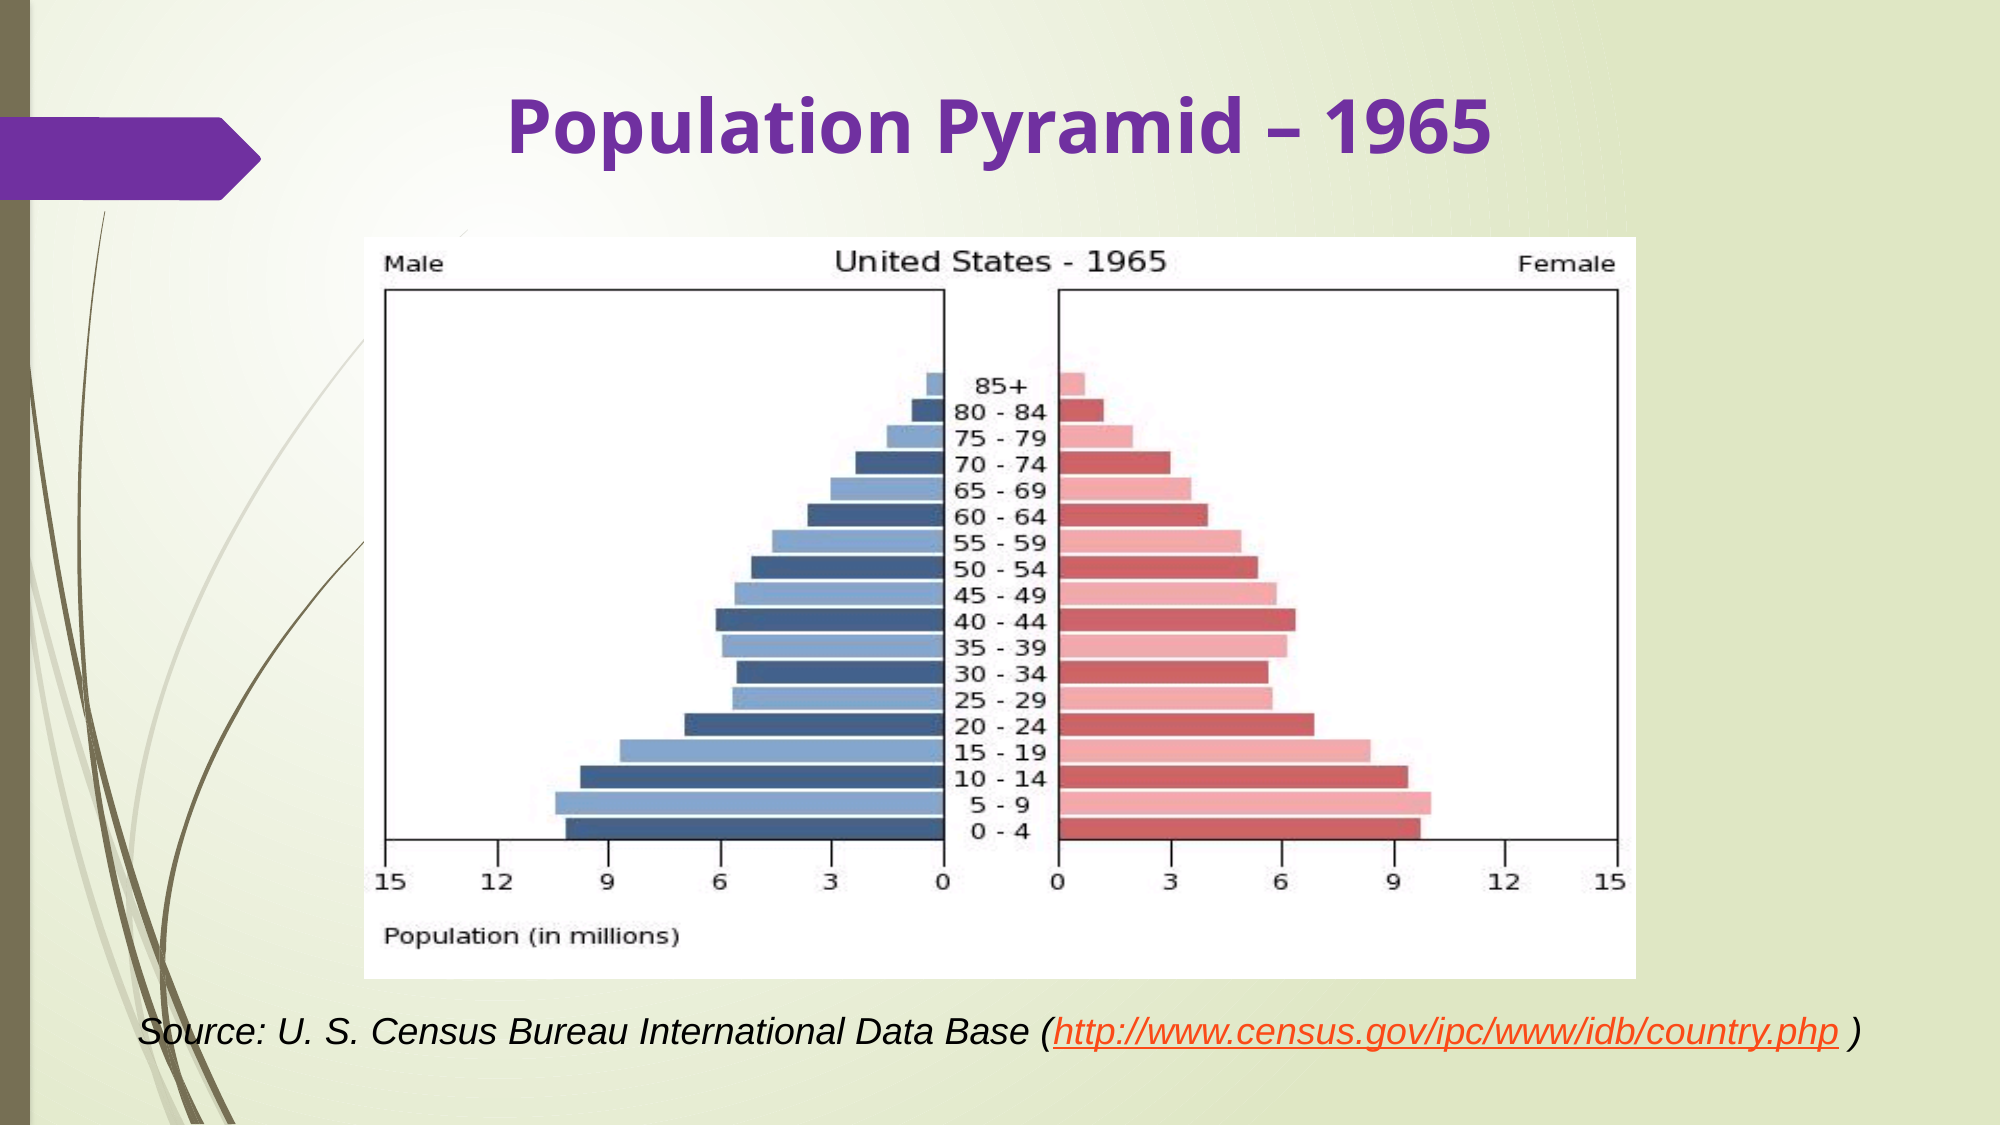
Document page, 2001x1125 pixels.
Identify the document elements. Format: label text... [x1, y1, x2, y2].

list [364, 237, 1636, 979]
title Population Pyramid – 1965 [99, 70, 1900, 213]
text_box Source: U. S. Census Bureau International Data Base (http://www.census.gov/ipc/www/idb/country.php ) [99, 999, 1900, 1060]
